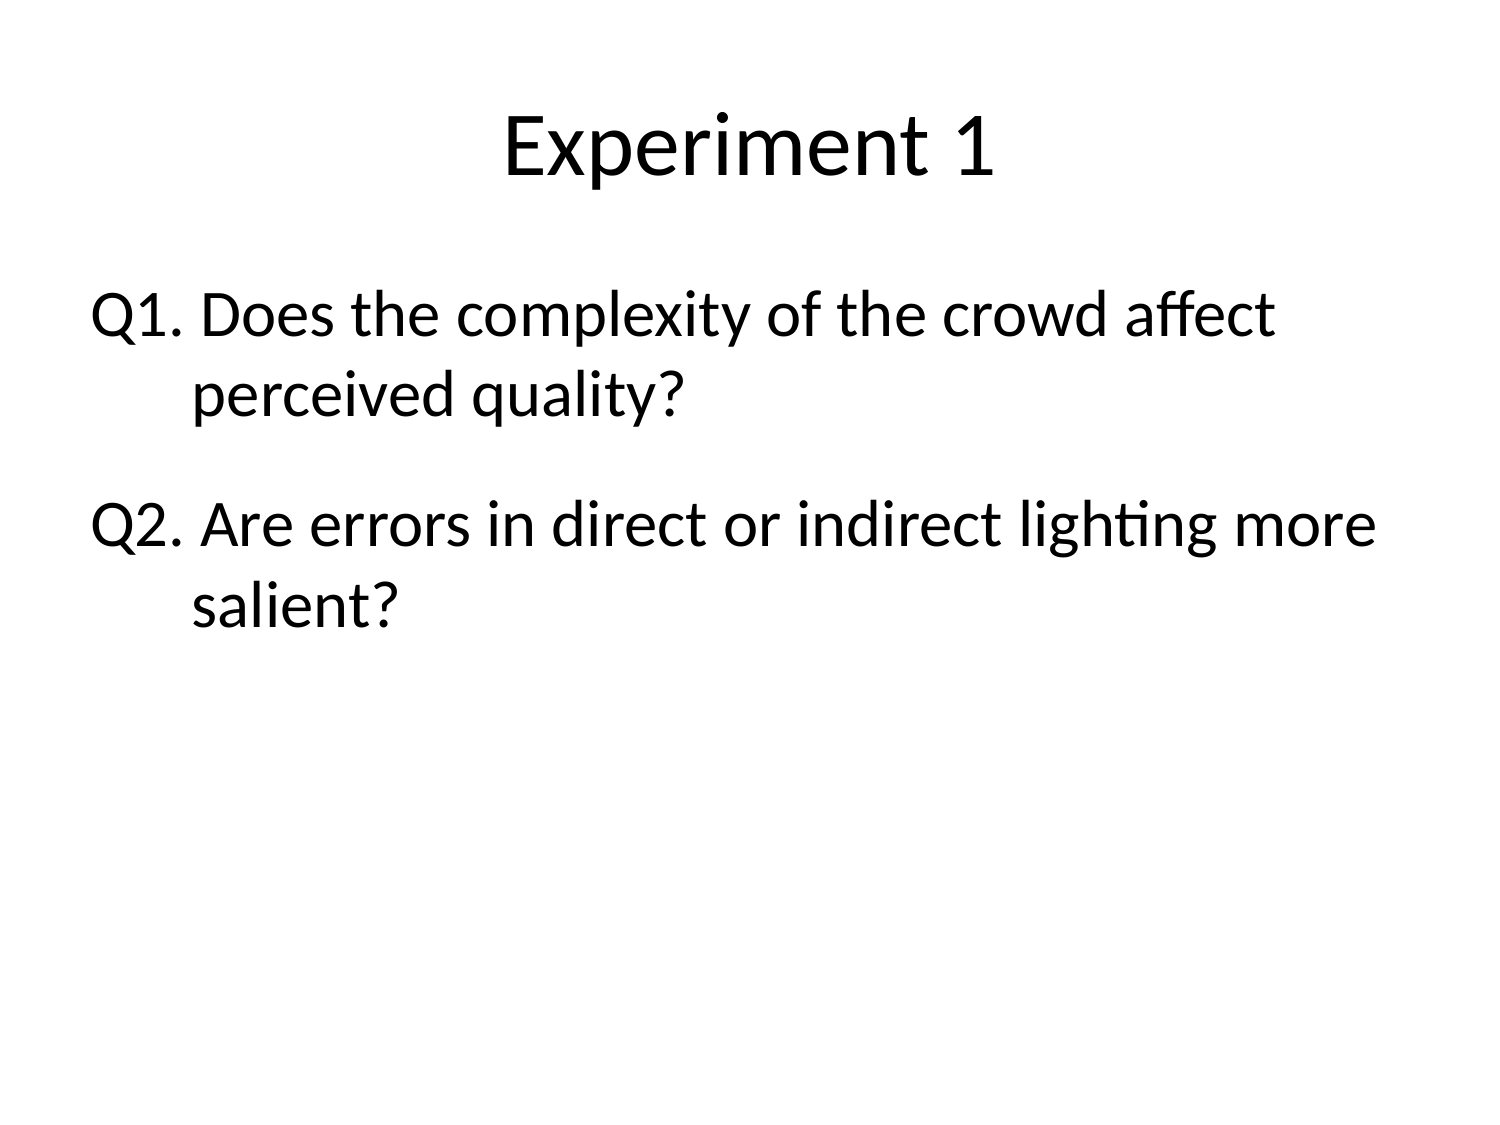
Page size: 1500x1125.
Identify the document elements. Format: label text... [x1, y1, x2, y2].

title Experiment 1 [74, 44, 1426, 233]
list Q1. Does the complexity of the crowd affect perceived quality? Q2. Are errors in direct or indirect lighting more salient? [74, 262, 1426, 1006]
